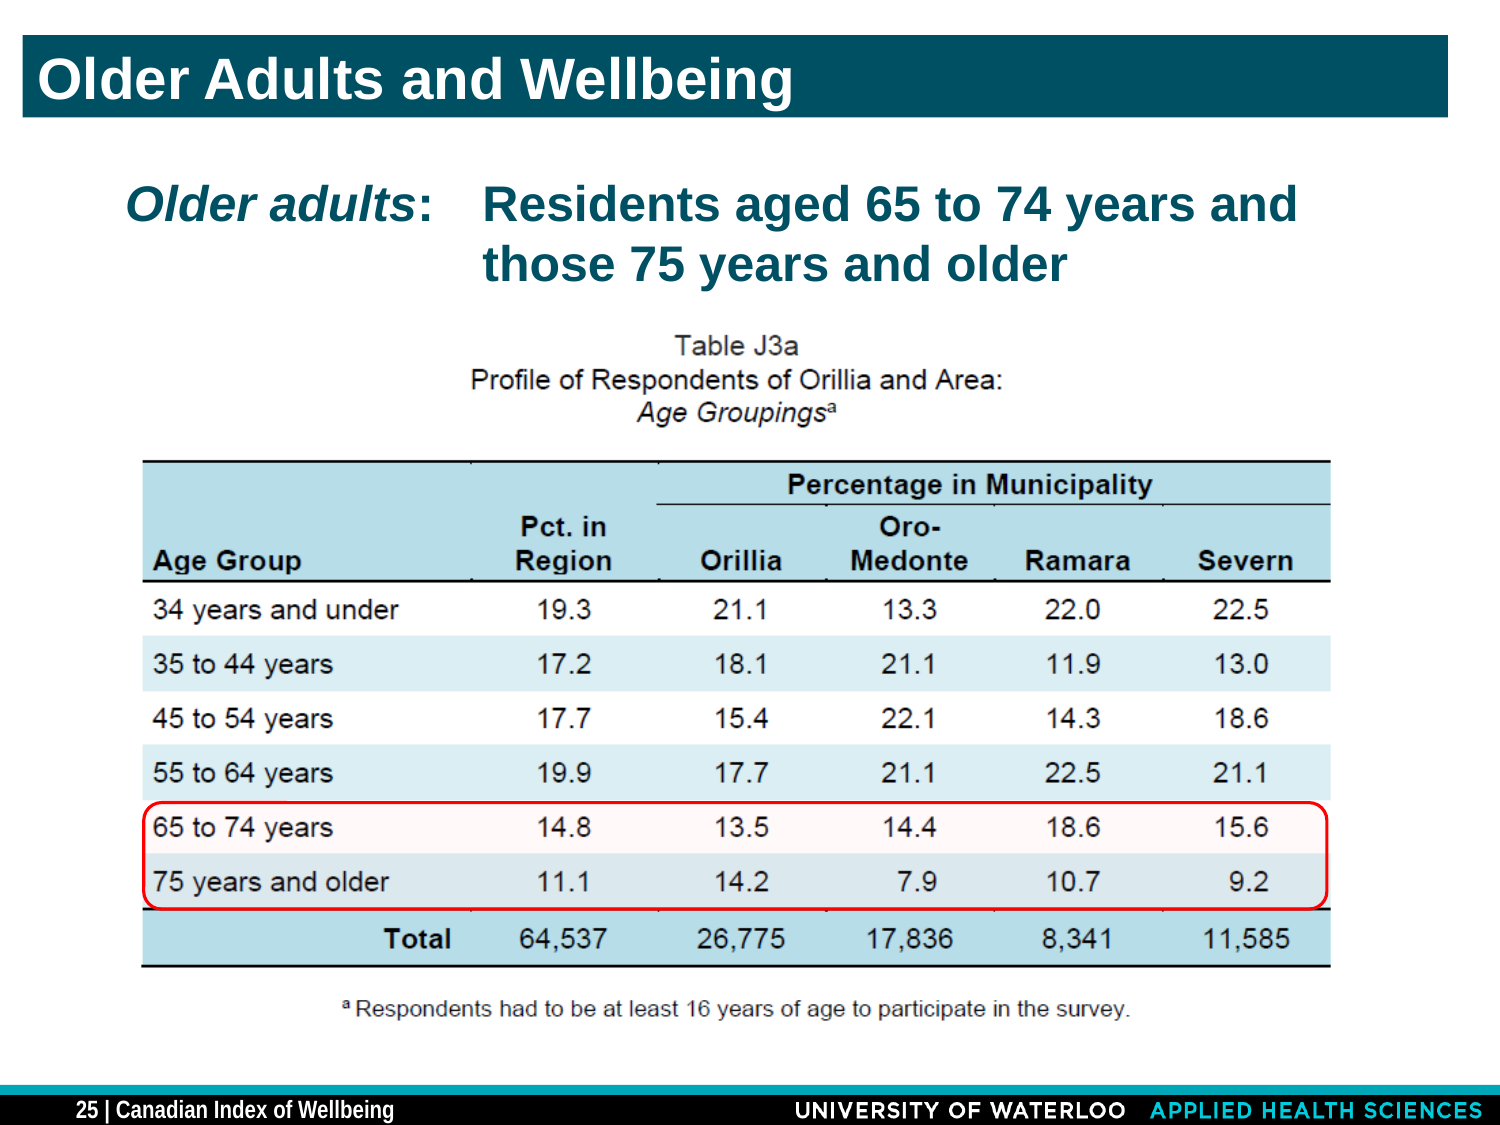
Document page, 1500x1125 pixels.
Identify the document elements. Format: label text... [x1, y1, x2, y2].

text_box Older Adults and Wellbeing [22, 35, 1448, 118]
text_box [116, 312, 1354, 1034]
picture [0, 1095, 1500, 1125]
text_box Older adults: Residents aged 65 to 74 years and those 75 years and older [125, 172, 1346, 292]
